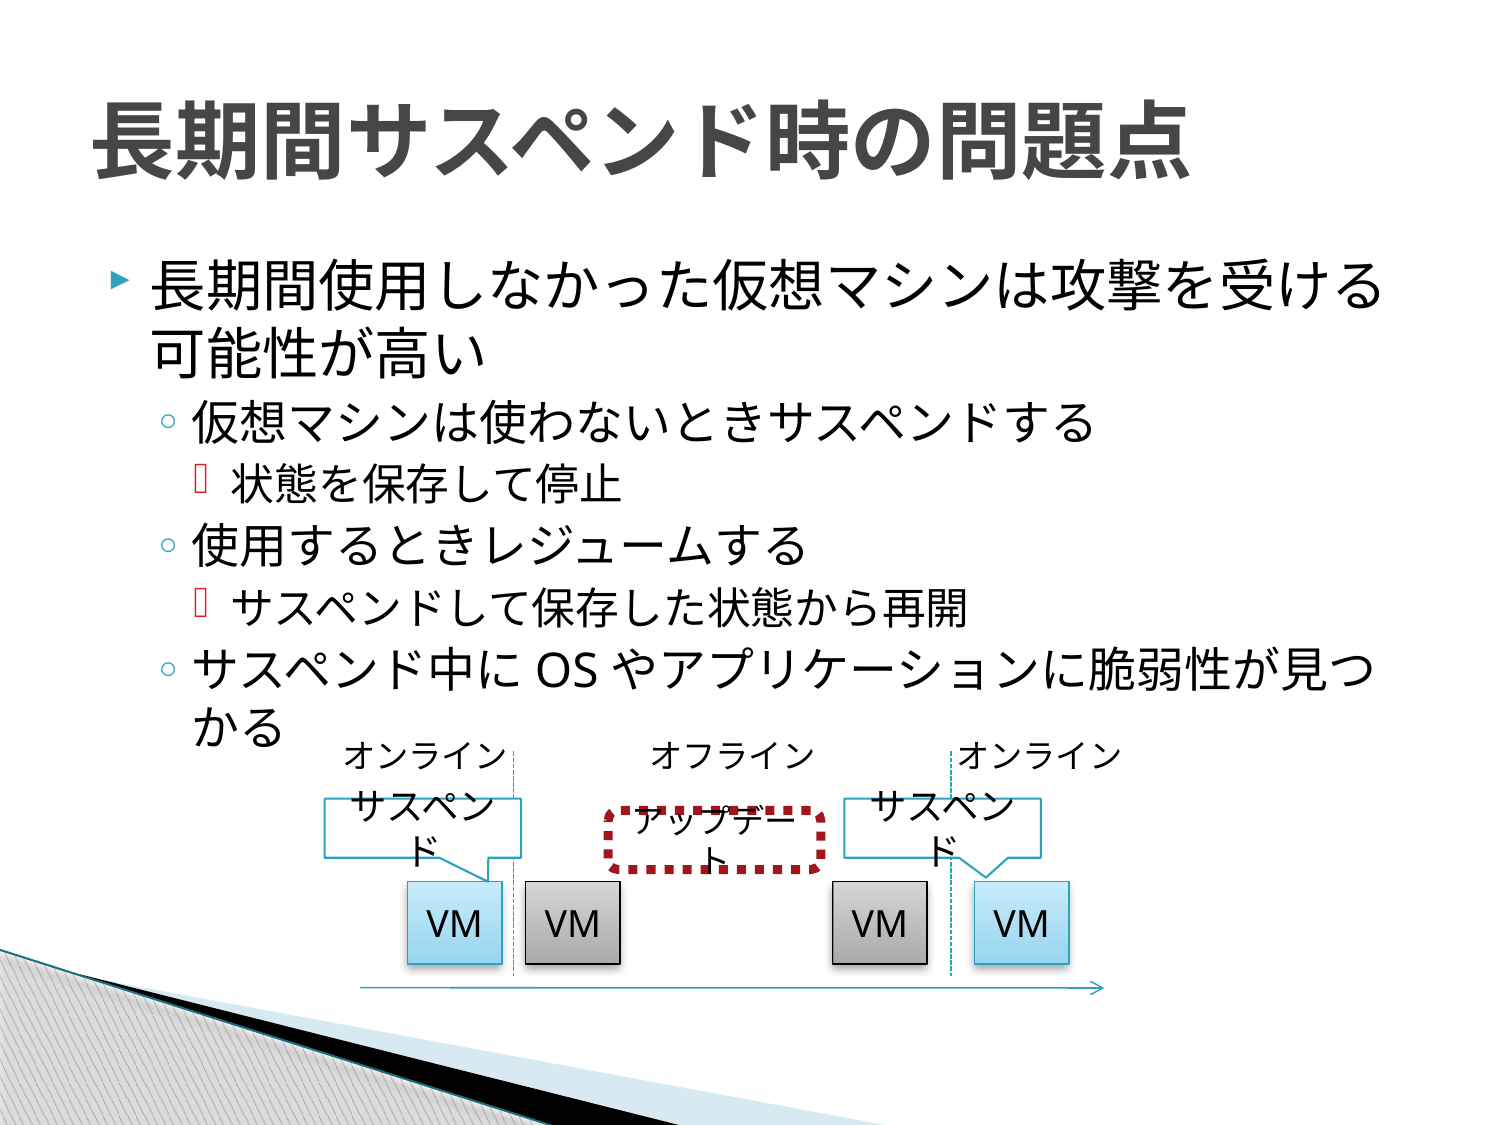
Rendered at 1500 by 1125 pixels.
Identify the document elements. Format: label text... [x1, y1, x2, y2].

text_box アップデート [603, 805, 826, 875]
text_box サスペンド [320, 794, 526, 863]
text_box サスペンド [839, 794, 1046, 863]
text_box サスペンド [974, 875, 996, 883]
text_box VM [407, 881, 503, 965]
text_box オンライン [324, 727, 526, 783]
text_box オンライン [938, 727, 1140, 783]
text_box サスペンド [464, 875, 493, 887]
title 長期間サスペンド時の問題点 [75, 45, 1425, 233]
text_box オフライン [631, 727, 833, 783]
text_box VM [525, 881, 621, 965]
text_box VM [974, 881, 1070, 965]
list 長期間使用しなかった仮想マシンは攻撃を受ける可能性が高い 仮想マシンは使わないときサスペンドする 状態を保存して停止 使用するときレジュームする サスペンドして保存した状態から再開 サスペンド中にOSやアプリケーションに脆弱性が見つかる [75, 243, 1425, 740]
text_box VM [832, 881, 928, 965]
